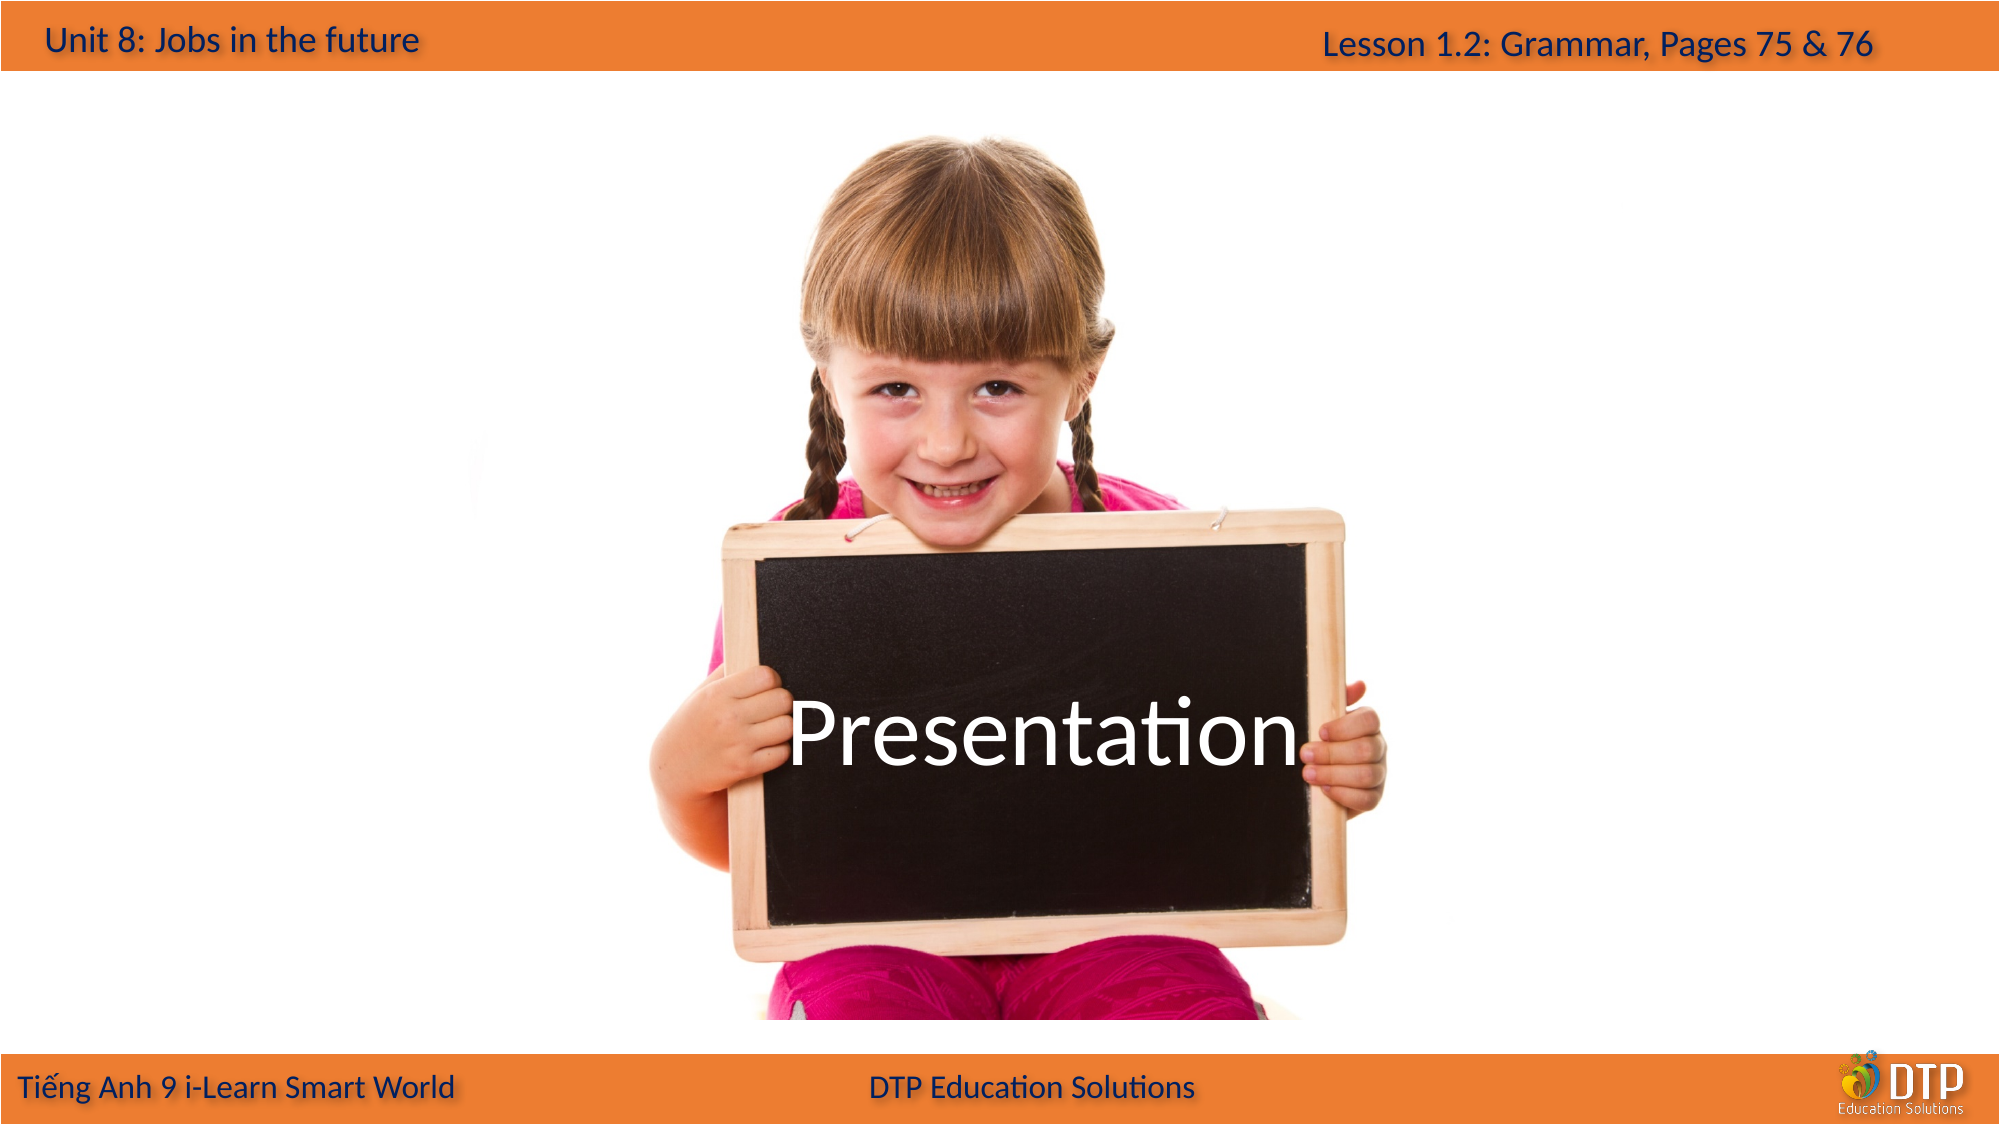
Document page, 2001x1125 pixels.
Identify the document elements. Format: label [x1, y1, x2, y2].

picture [1839, 1050, 1963, 1114]
picture [317, 98, 1623, 1020]
